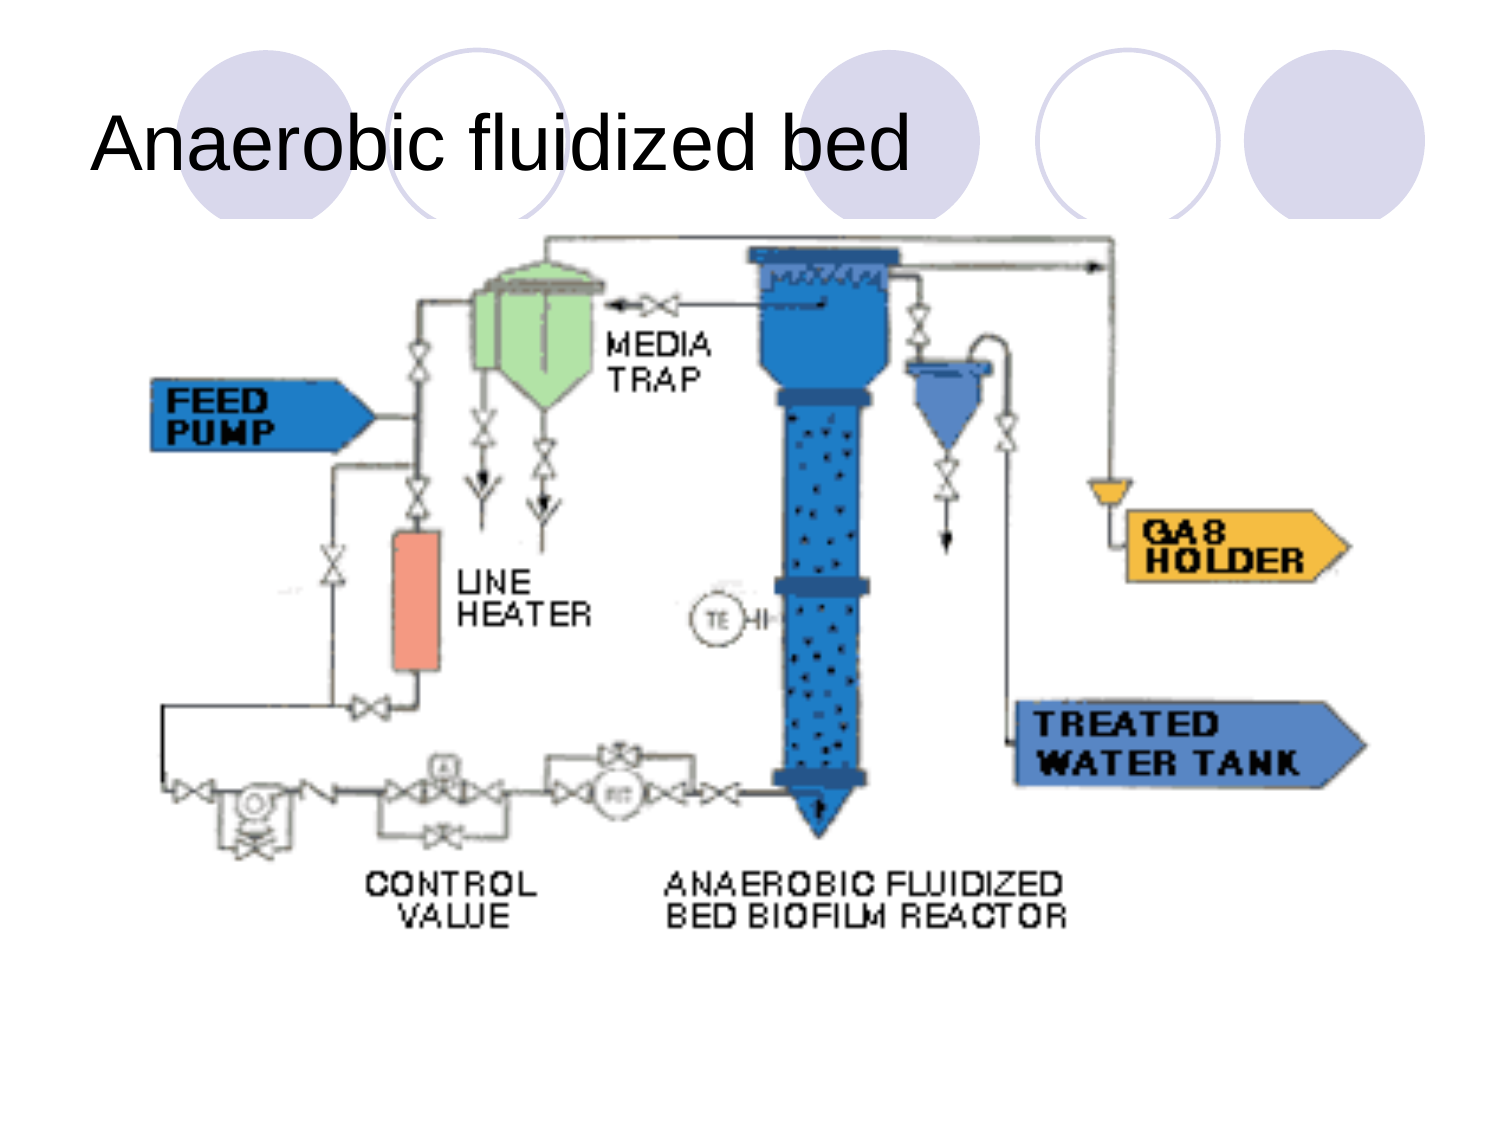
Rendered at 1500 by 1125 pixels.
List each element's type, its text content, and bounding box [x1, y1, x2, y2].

title Anaerobic fluidized bed [75, 45, 1425, 233]
picture [123, 219, 1400, 947]
